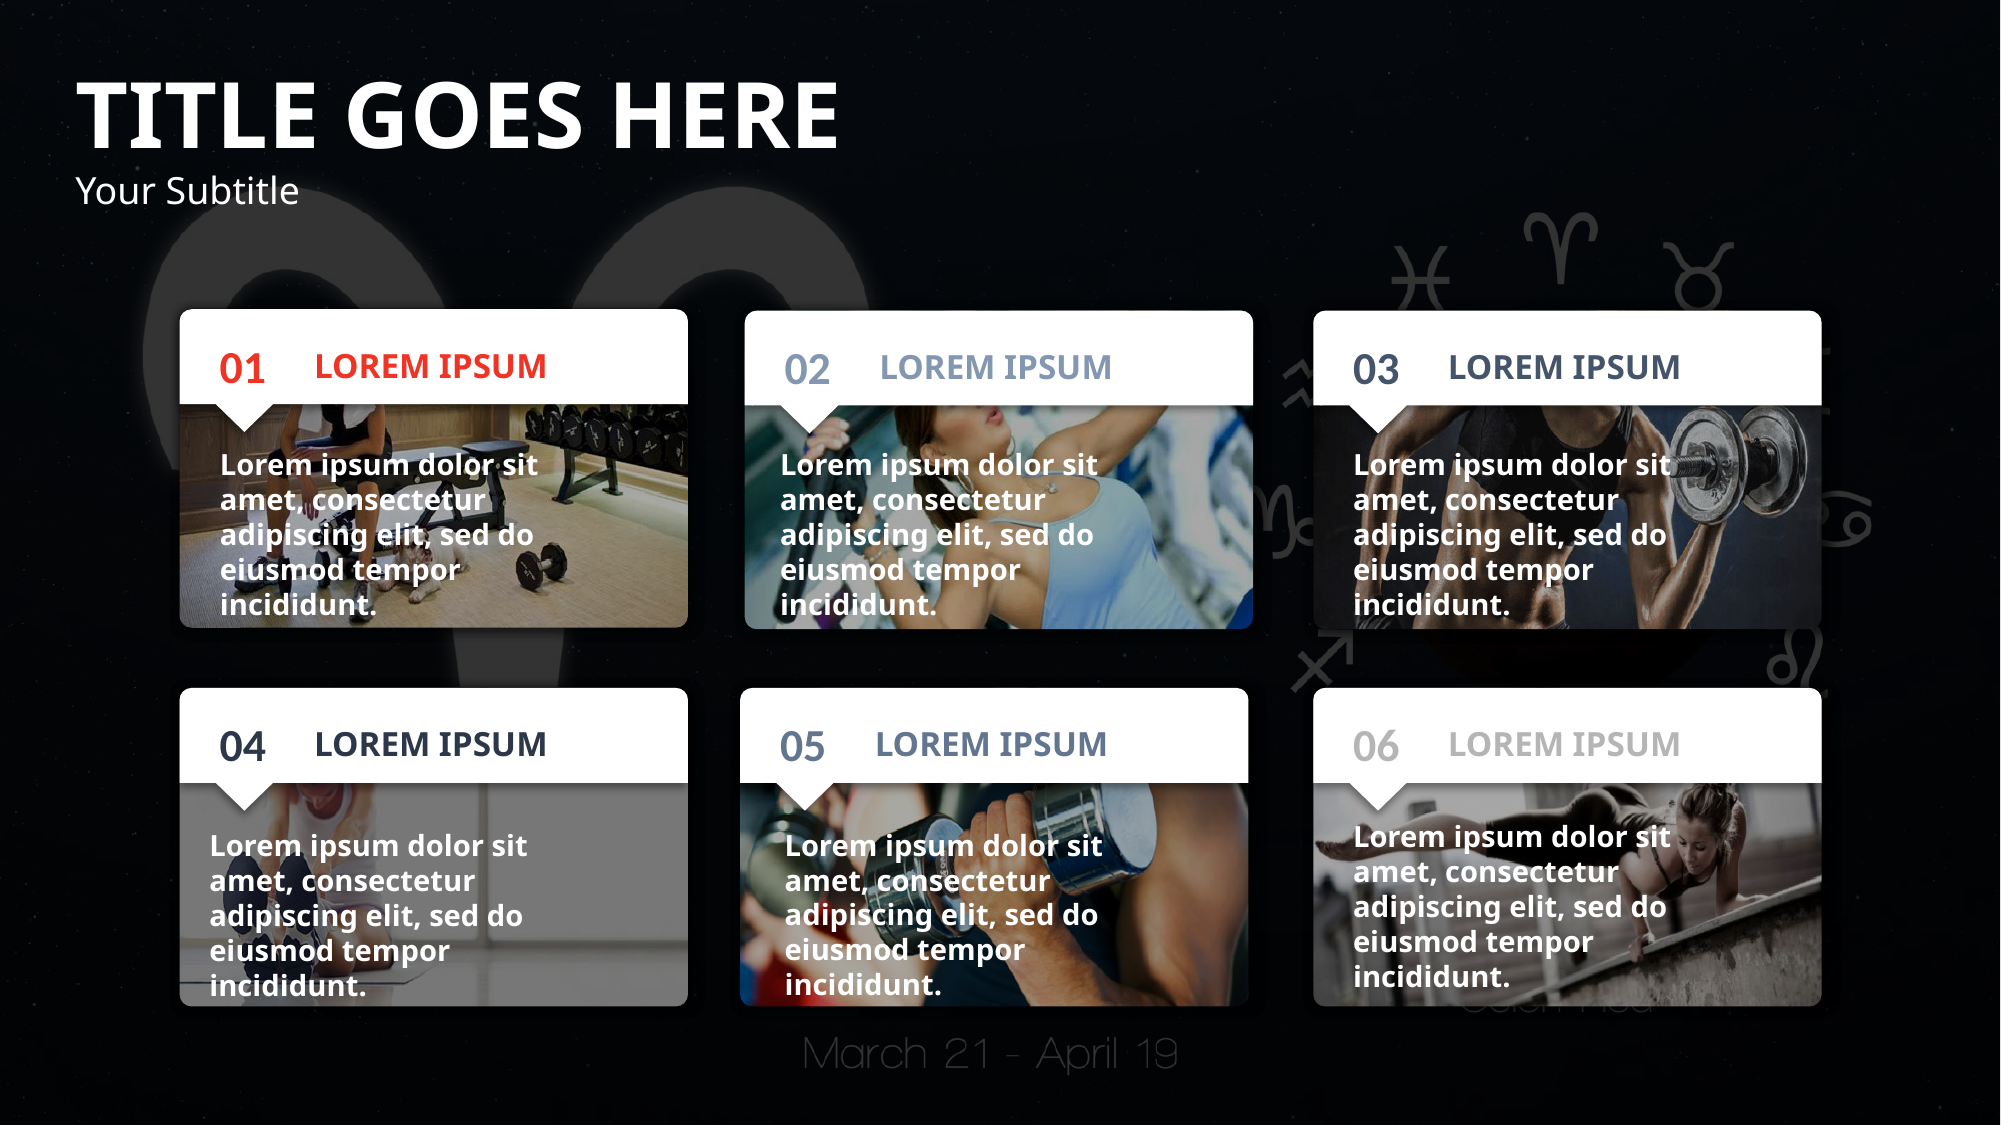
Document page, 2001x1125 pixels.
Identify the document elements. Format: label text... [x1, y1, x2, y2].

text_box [1313, 687, 1822, 811]
text_box Lorem ipsum dolor sit amet, consectetur adipiscing elit, sed do eiusmod tempor incididunt. [1338, 811, 1735, 1001]
text_box Lorem ipsum dolor sit amet, consectetur adipiscing elit, sed do eiusmod tempor incididunt. [769, 819, 1166, 1009]
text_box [179, 687, 688, 811]
text_box [178, 792, 239, 1008]
text_box Lorem ipsum dolor sit amet, consectetur adipiscing elit, sed do eiusmod tempor incididunt. [1338, 438, 1735, 629]
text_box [1313, 310, 1822, 434]
text_box [1312, 792, 1823, 1008]
text_box [250, 413, 689, 629]
text_box Lorem ipsum dolor sit amet, consectetur adipiscing elit, sed do eiusmod tempor incididunt. [205, 439, 602, 629]
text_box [179, 309, 688, 432]
text_box [249, 792, 689, 1008]
text_box [178, 413, 237, 629]
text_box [744, 310, 1254, 434]
text_box [1312, 413, 1823, 631]
text_box [809, 791, 1250, 1008]
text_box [740, 687, 1249, 811]
picture [0, 0, 2001, 1125]
text_box Lorem ipsum dolor sit amet, consectetur adipiscing elit, sed do eiusmod tempor incididunt. [194, 819, 591, 1010]
text_box [743, 412, 1255, 631]
text_box [739, 793, 799, 1008]
text_box TITLE GOES HERE Your Subtitle [60, 49, 1036, 220]
text_box Lorem ipsum dolor sit amet, consectetur adipiscing elit, sed do eiusmod tempor incididunt. [765, 438, 1162, 629]
